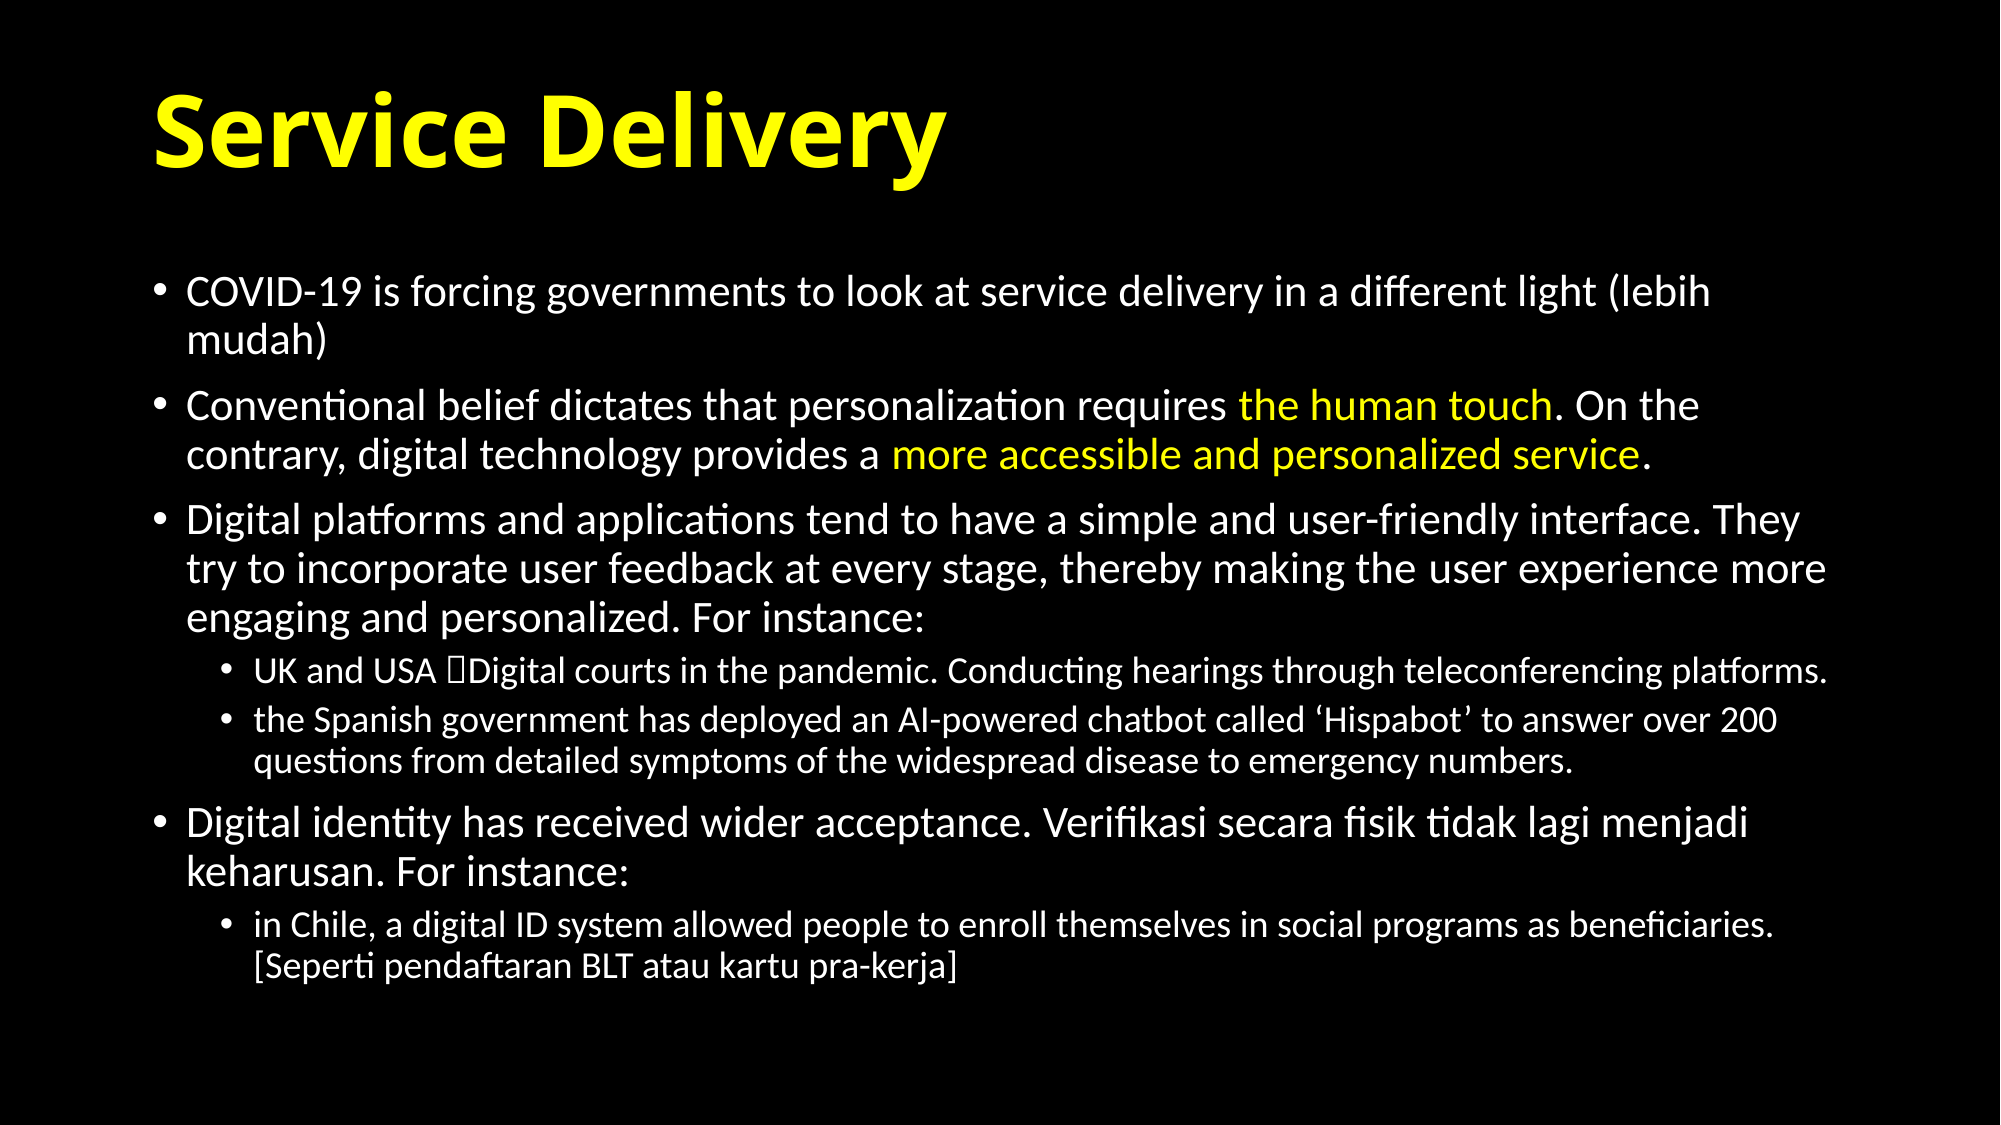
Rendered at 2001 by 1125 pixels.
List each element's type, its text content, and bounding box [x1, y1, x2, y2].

list COVID-19 is forcing governments to look at service delivery in a different light (lebih mudah) Conventional belief dictates that personalization requires the human touch. On the contrary, digital technology provides a more accessible and personalized service. Digital platforms and applications tend to have a simple and user-friendly interface. They try to incorporate user feedback at every stage, thereby making the user experience more engaging and personalized. For instance: UK and USA Digital courts in the pandemic. Conducting hearings through teleconferencing platforms. the Spanish government has deployed an AI-powered chatbot called ‘Hispabot’ to answer over 200 questions from detailed symptoms of the widespread disease to emergency numbers. Digital identity has received wider acceptance. Verifikasi secara fisik tidak lagi menjadi keharusan. For instance: in Chile, a digital ID system allowed people to enroll themselves in social programs as beneficiaries. [Seperti pendaftaran BLT atau kartu pra-kerja] [137, 260, 1863, 1045]
title Service Delivery [137, 26, 1863, 244]
